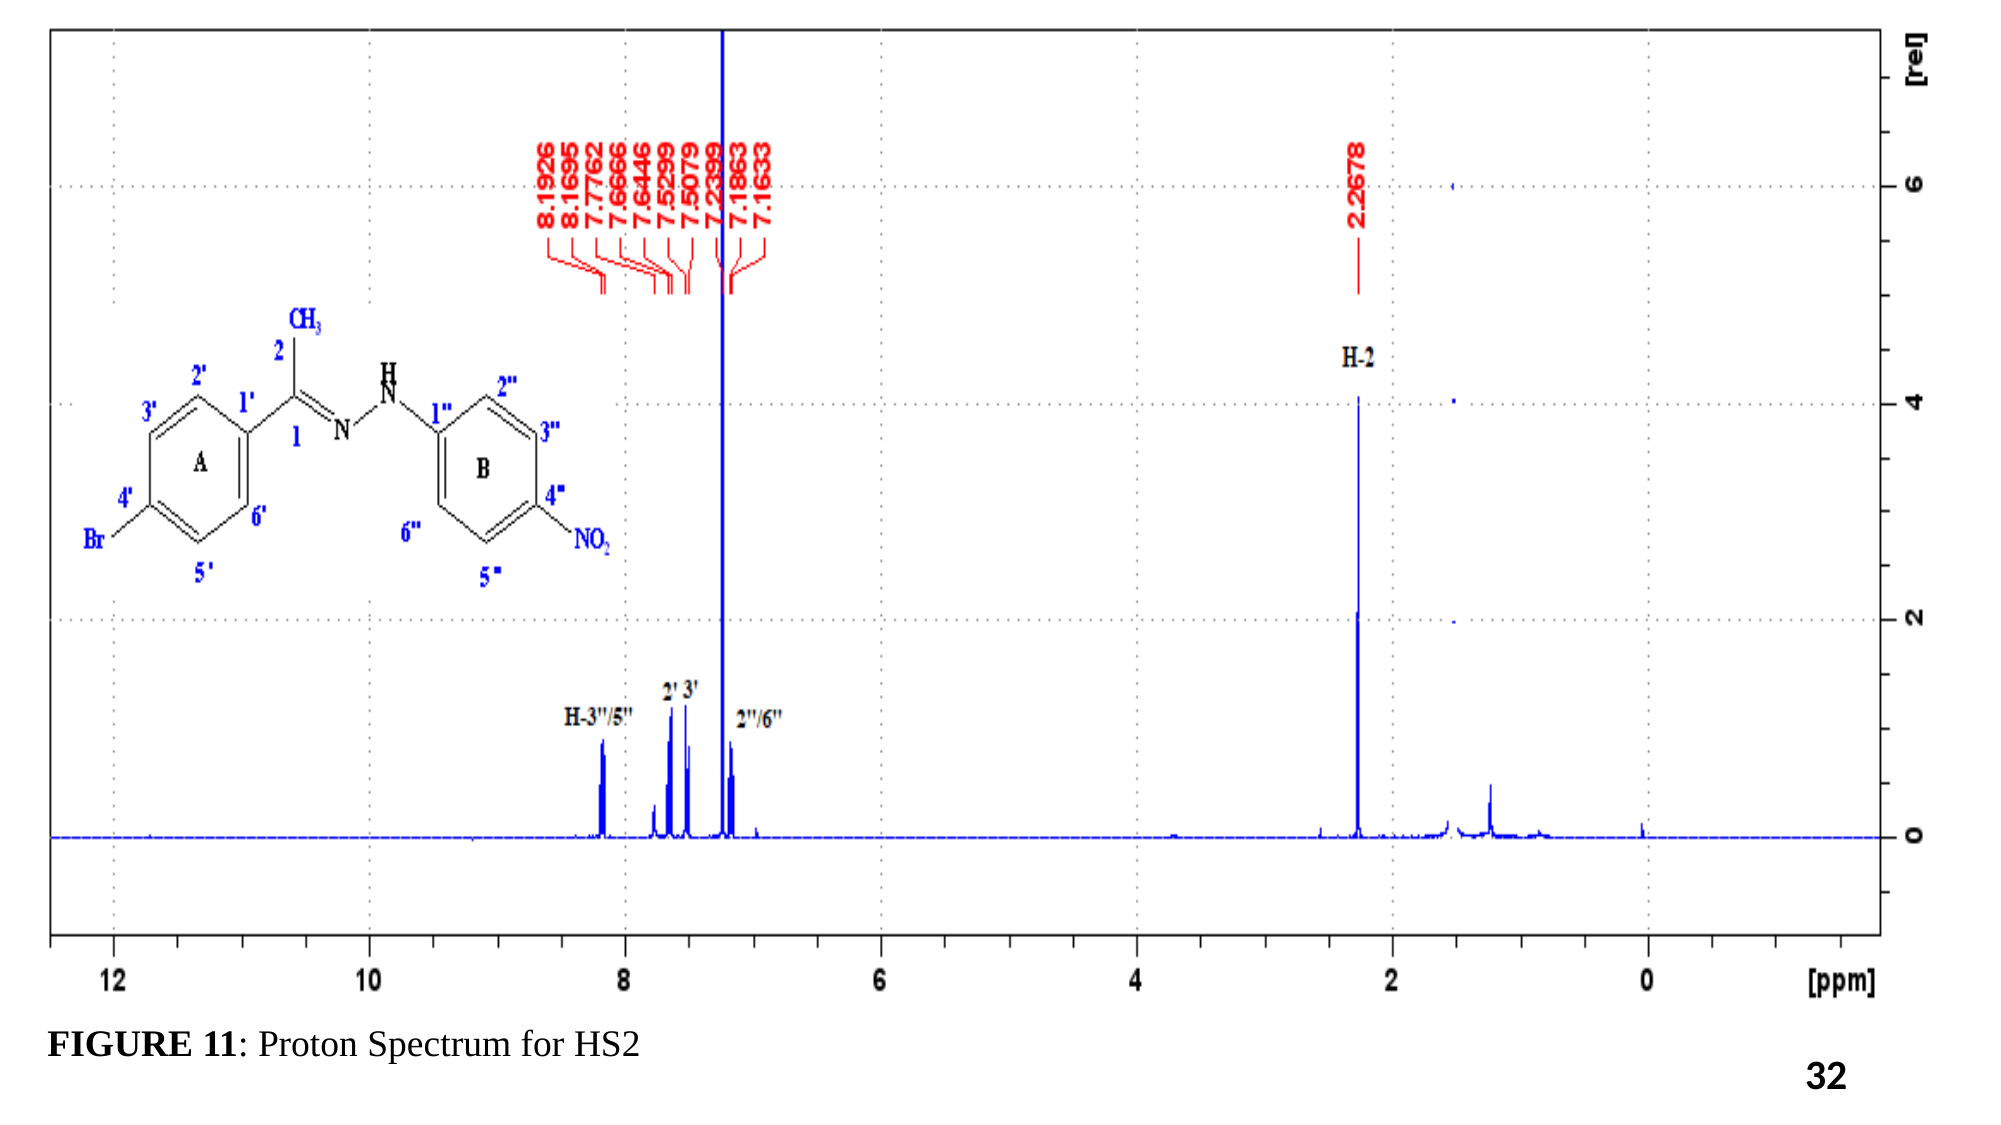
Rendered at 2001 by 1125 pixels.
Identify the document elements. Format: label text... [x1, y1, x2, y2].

picture [29, 0, 1937, 1013]
slide_number 32 [1412, 1042, 1863, 1103]
text_box FIGURE 11: Proton Spectrum for HS2 [32, 1013, 656, 1072]
